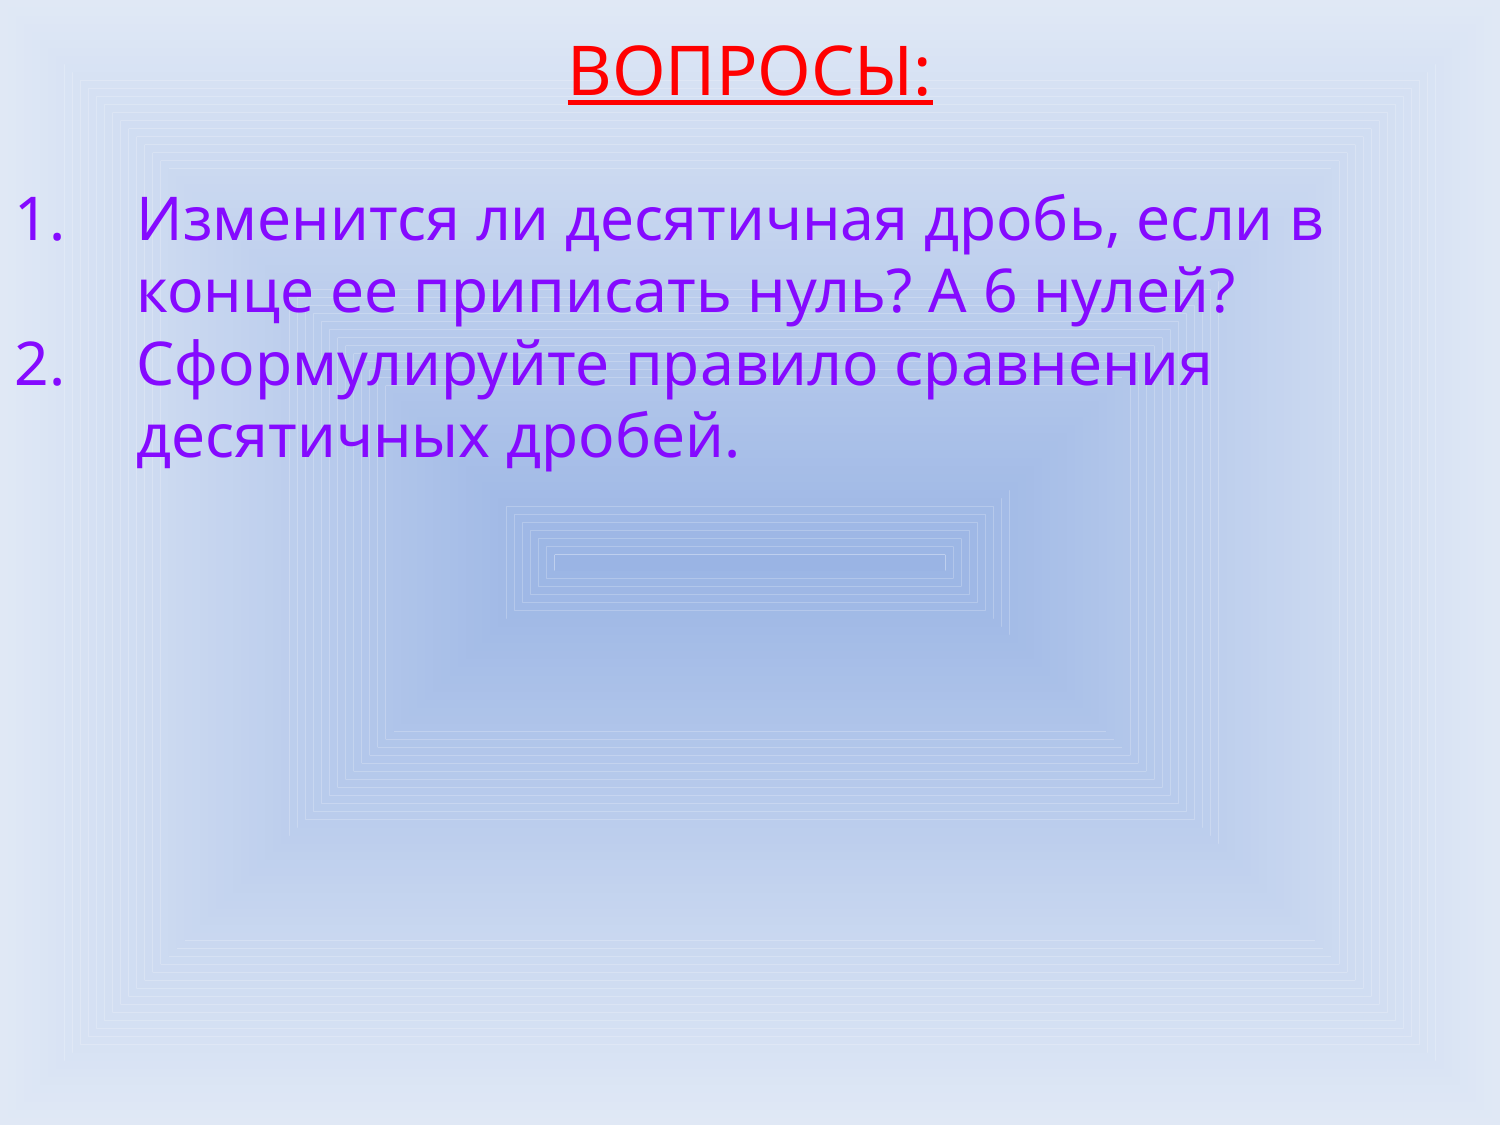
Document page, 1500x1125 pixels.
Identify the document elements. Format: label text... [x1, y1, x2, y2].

text_box ВОПРОСЫ: [0, 18, 1500, 117]
text_box Изменится ли десятичная дробь, если в конце ее приписать нуль? А 6 нулей? Сформулируйте правило сравнения десятичных дробей. [0, 172, 1500, 478]
